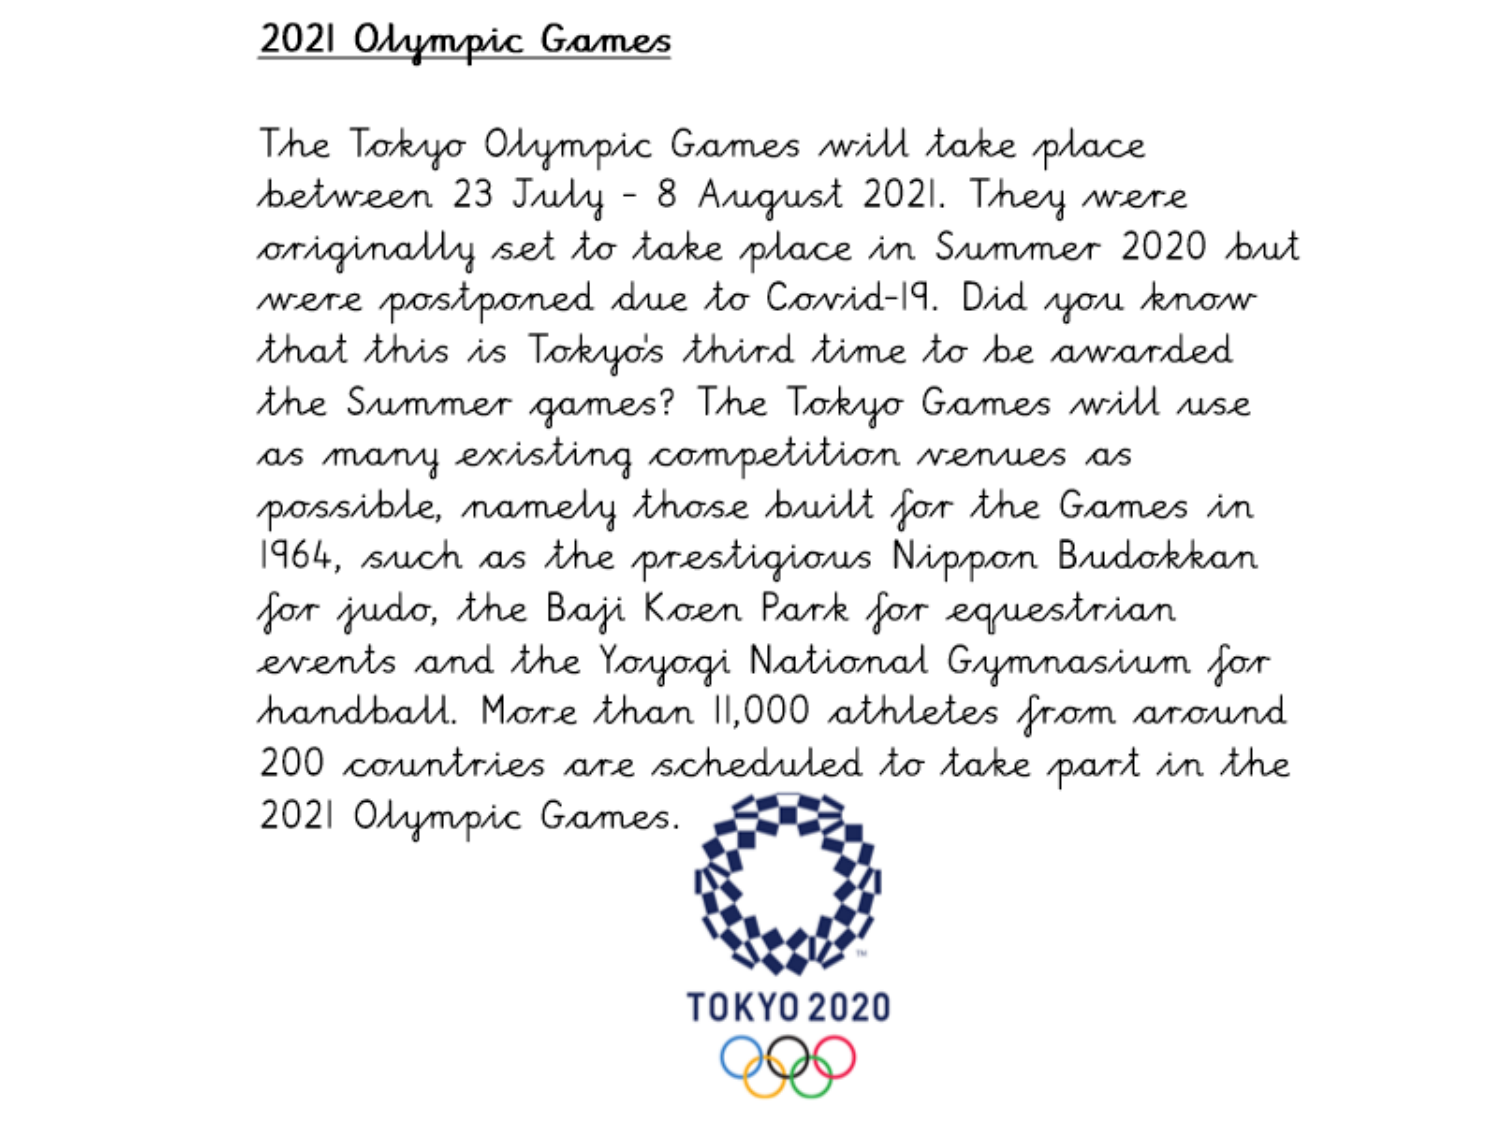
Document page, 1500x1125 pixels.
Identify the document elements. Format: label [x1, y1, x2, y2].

picture [253, 18, 1309, 1107]
